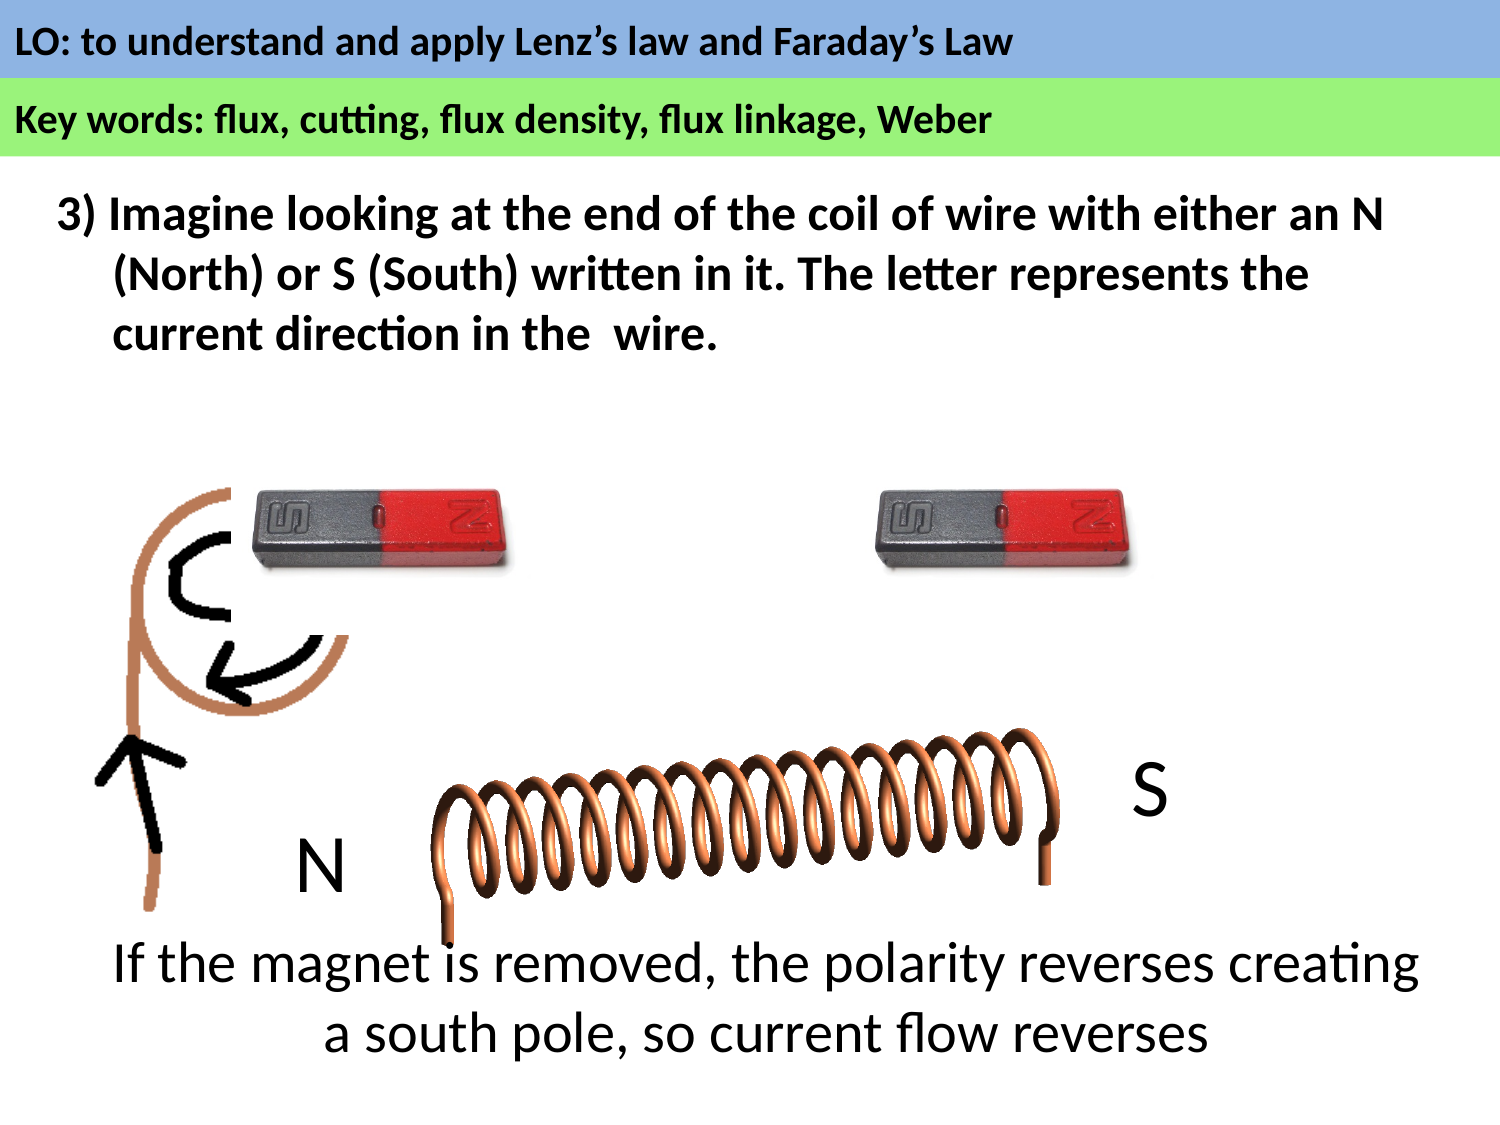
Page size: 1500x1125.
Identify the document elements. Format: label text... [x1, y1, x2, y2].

picture [426, 722, 1069, 951]
text_box S [1116, 725, 1185, 841]
picture [853, 409, 1154, 635]
picture [55, 409, 531, 951]
text_box If the magnet is removed, the polarity reverses creating a south pole, so current flow reverses [79, 917, 1454, 1072]
text_box 3) Imagine looking at the end of the coil of wire with either an N (North) or S (South) written in it. The letter represents the current direction in the wire. [41, 172, 1454, 368]
